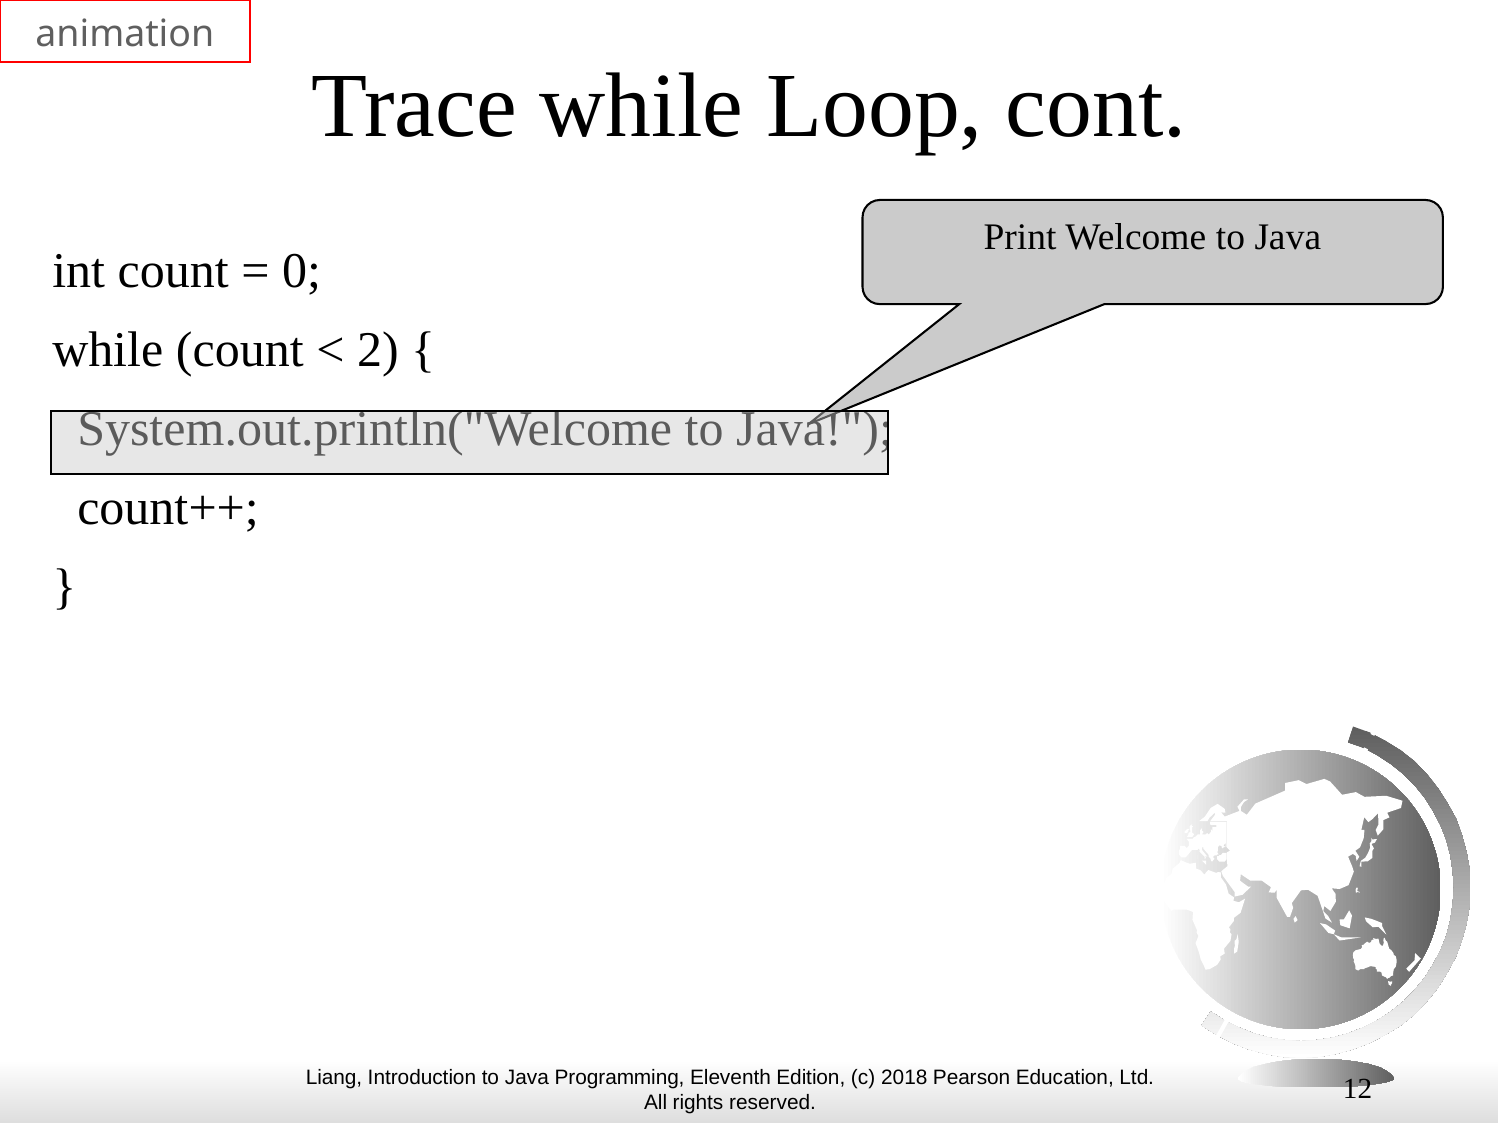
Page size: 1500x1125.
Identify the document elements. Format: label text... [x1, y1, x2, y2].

text_box animation [0, 0, 250, 63]
text_box int count = 0; while (count < 2) { System.out.println("Welcome to Java!"); count++; } [37, 237, 913, 622]
slide_number 12 [1074, 1049, 1388, 1125]
title Trace while Loop, cont. [112, 37, 1388, 163]
text_box Print Welcome to Java [824, 199, 1443, 411]
text_box [50, 411, 889, 475]
